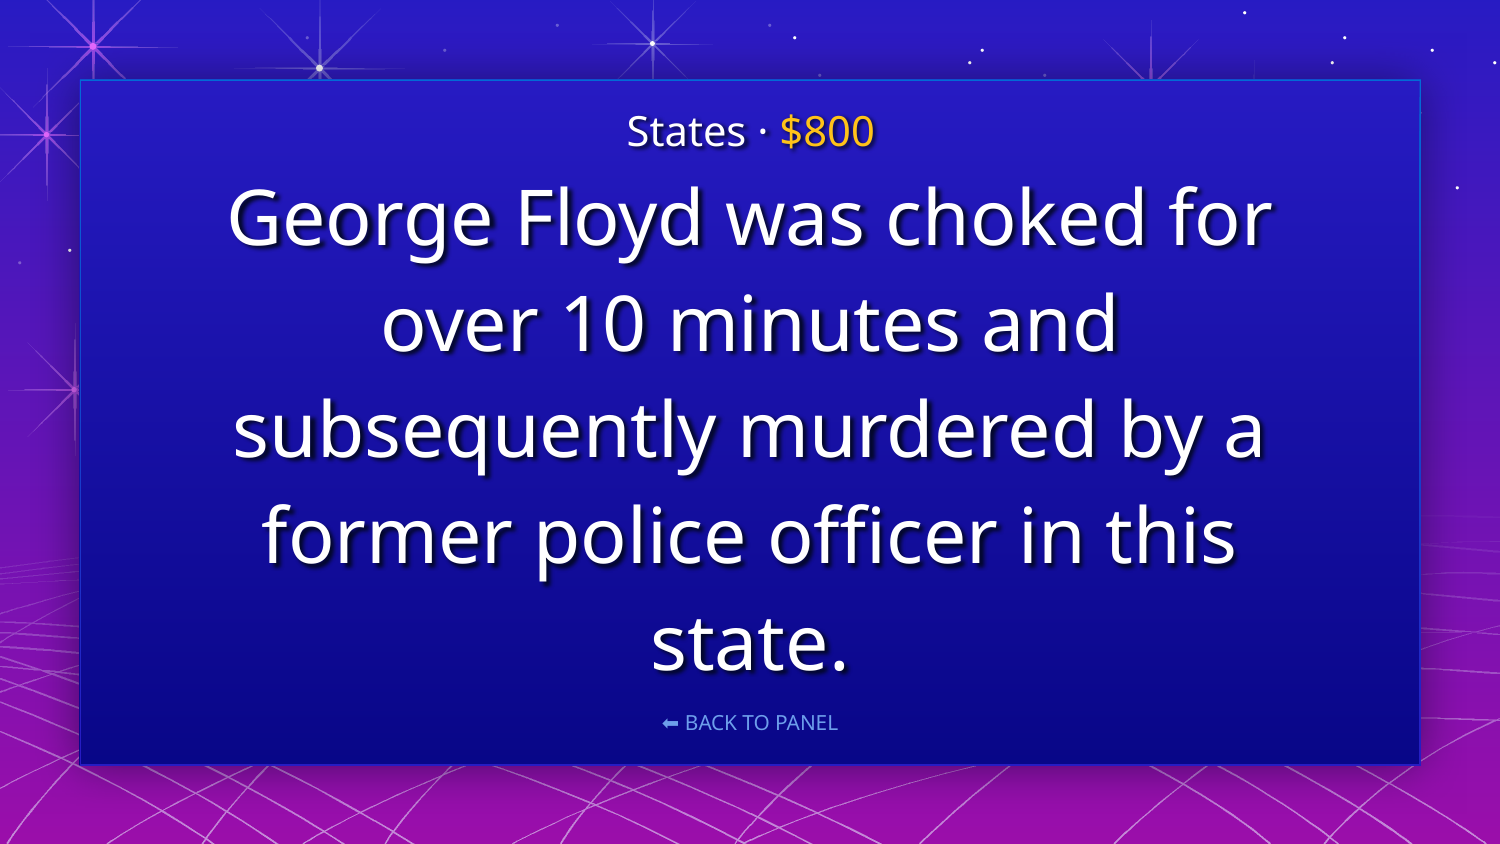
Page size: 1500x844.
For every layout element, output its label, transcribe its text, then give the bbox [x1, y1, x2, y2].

title George Floyd was choked for over 10 minutes and subsequently murdered by a former police officer in this state. [169, 158, 1331, 682]
subtitle States · $800 [170, 105, 1332, 178]
